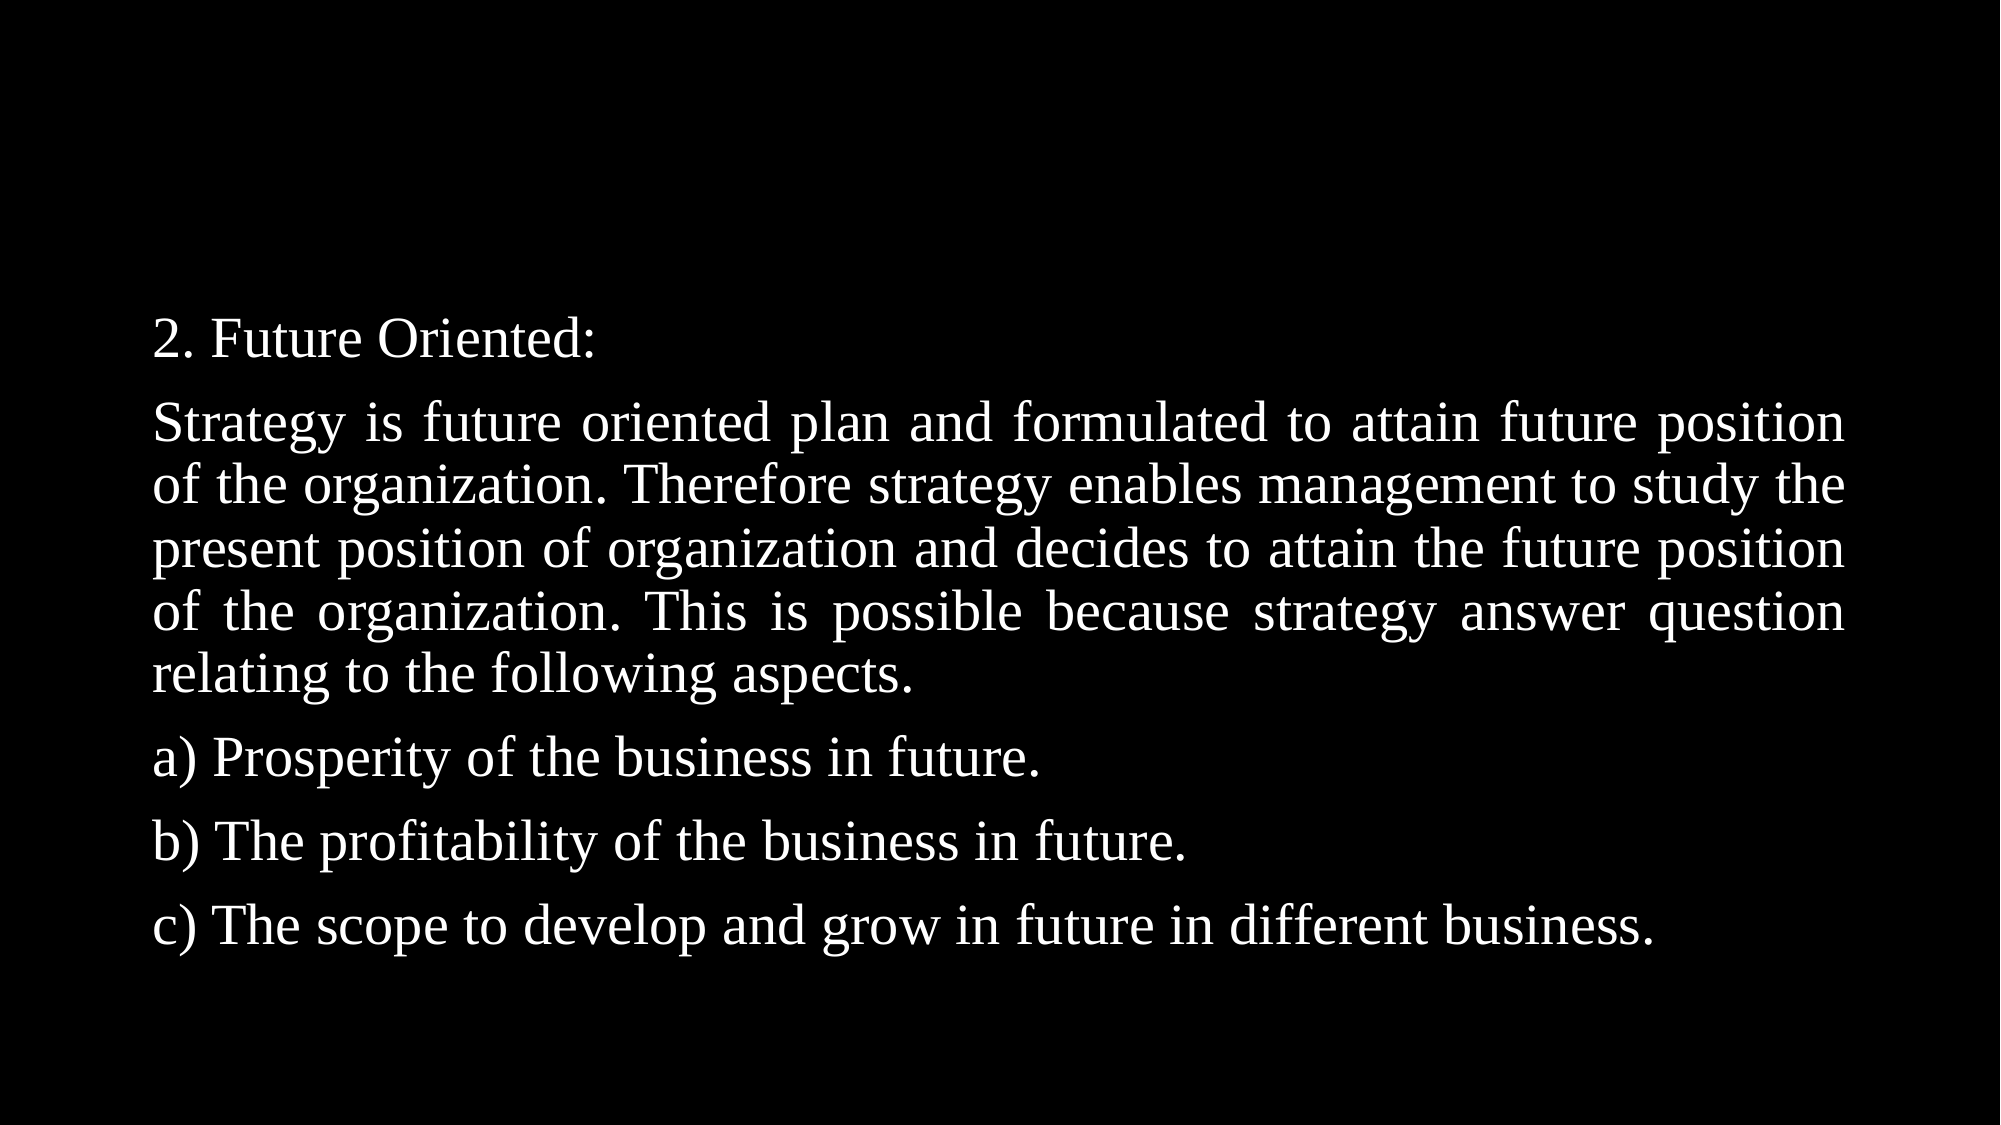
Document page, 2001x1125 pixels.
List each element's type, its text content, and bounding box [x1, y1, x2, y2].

list 2. Future Oriented: Strategy is future oriented plan and formulated to attain future position of the organization. Therefore strategy enables management to study the present position of organization and decides to attain the future position of the organization. This is possible because strategy answer question relating to the following aspects. a) Prosperity of the business in future. b) The profitability of the business in future. c) The scope to develop and grow in future in different business. [137, 299, 1863, 1014]
